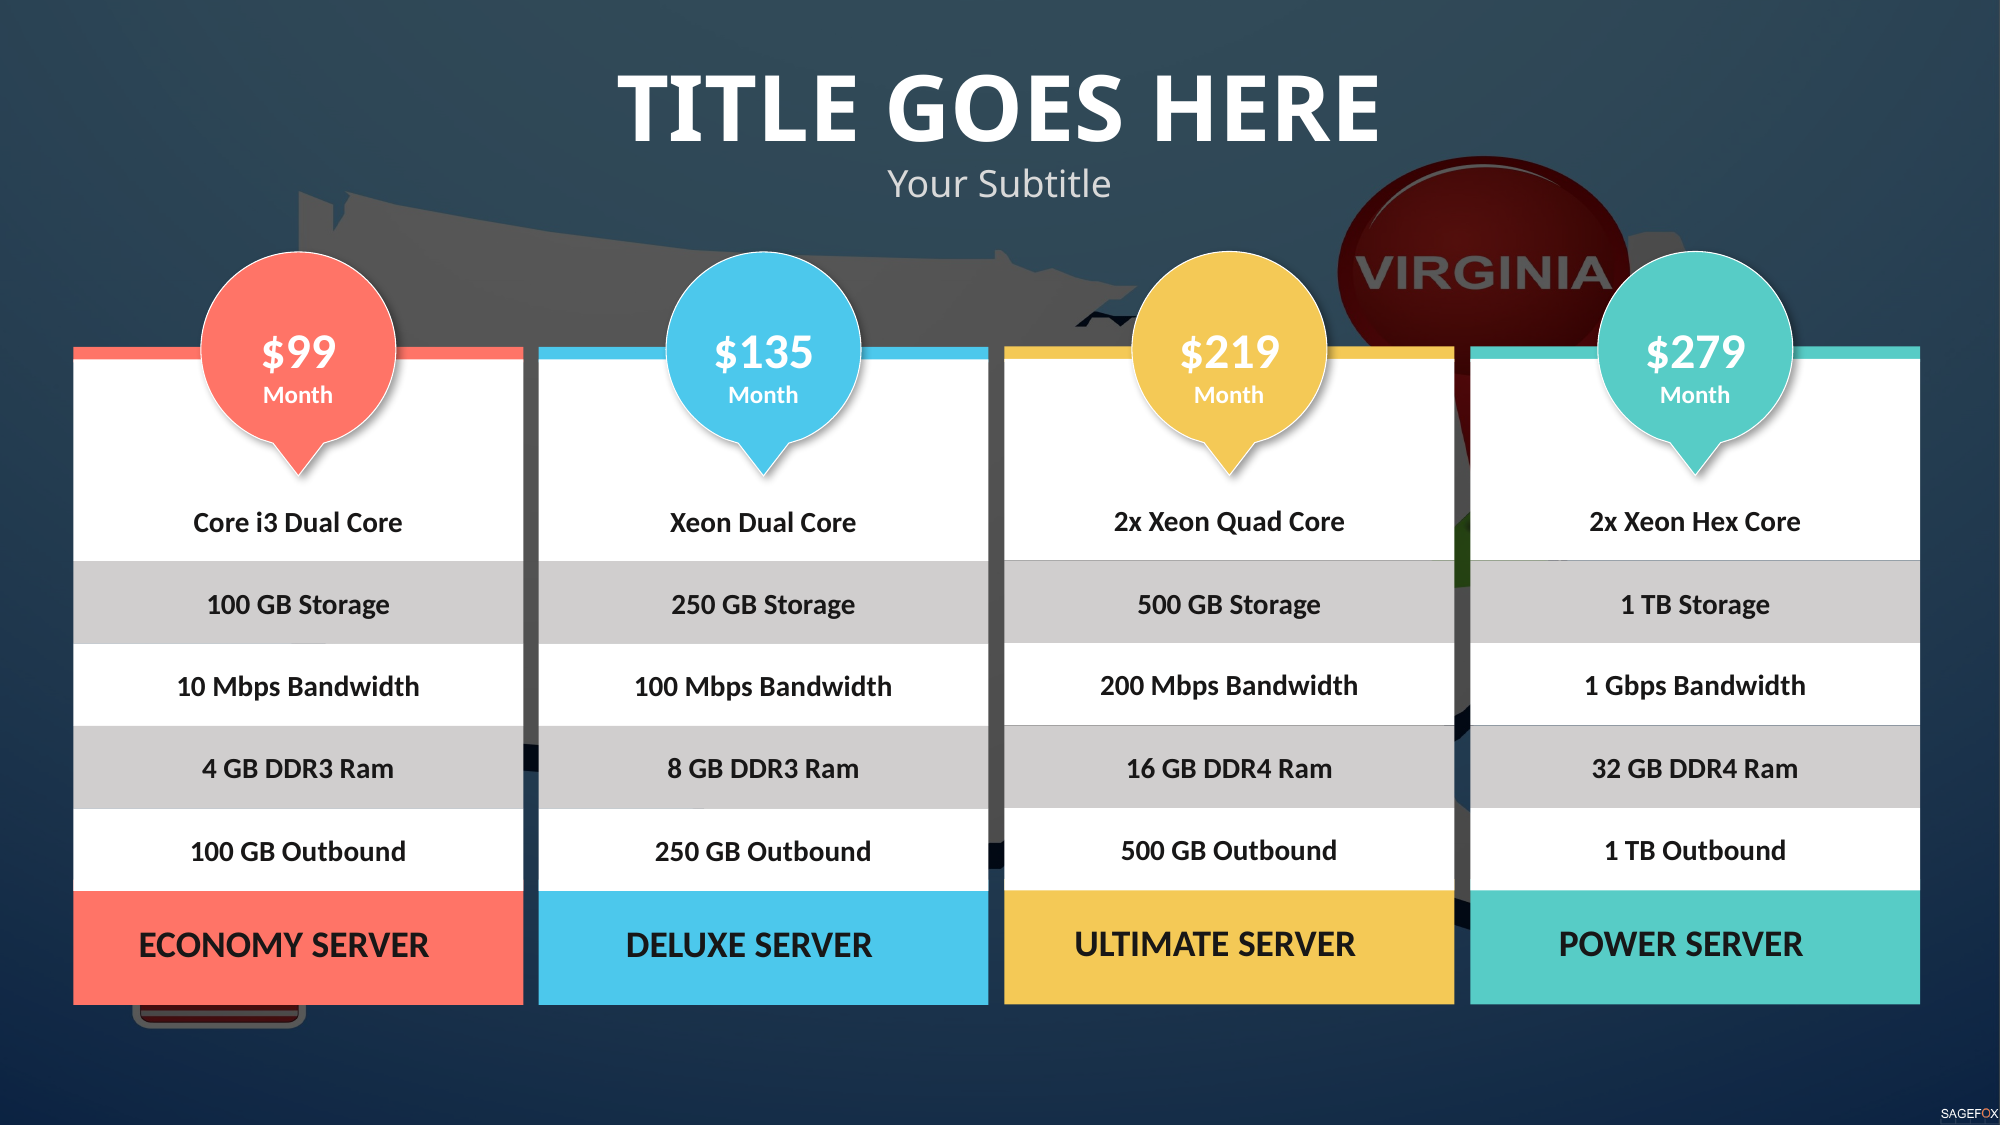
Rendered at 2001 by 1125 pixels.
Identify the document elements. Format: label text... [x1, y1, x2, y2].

text_box [406, 346, 524, 359]
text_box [1470, 643, 1921, 725]
text_box [1803, 345, 1921, 358]
text_box $219 Month [1130, 250, 1328, 358]
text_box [1470, 725, 1921, 808]
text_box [1456, 879, 1921, 1005]
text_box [538, 808, 989, 891]
text_box $279 Month [1596, 250, 1794, 358]
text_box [990, 879, 1455, 1005]
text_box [538, 643, 989, 725]
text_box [73, 725, 524, 808]
text_box [72, 346, 198, 363]
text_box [524, 879, 989, 1005]
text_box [1004, 725, 1455, 808]
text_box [1004, 561, 1455, 643]
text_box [538, 359, 989, 561]
text_box [1337, 345, 1455, 358]
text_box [1470, 808, 1921, 891]
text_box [59, 879, 524, 1005]
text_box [73, 359, 524, 561]
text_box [538, 725, 989, 808]
picture [0, 0, 2001, 1125]
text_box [73, 808, 524, 891]
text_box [1004, 643, 1455, 725]
text_box TITLE GOES HERE Your Subtitle [548, 42, 1452, 212]
text_box [871, 346, 989, 359]
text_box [1004, 358, 1455, 561]
text_box $135 Month [664, 250, 863, 359]
text_box [1469, 345, 1595, 363]
text_box [537, 346, 664, 363]
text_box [73, 643, 524, 725]
text_box [1003, 345, 1129, 363]
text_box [1470, 561, 1921, 643]
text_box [538, 561, 989, 643]
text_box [1470, 358, 1921, 561]
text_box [73, 561, 524, 643]
text_box $99 Month [199, 250, 397, 359]
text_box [1004, 808, 1455, 891]
